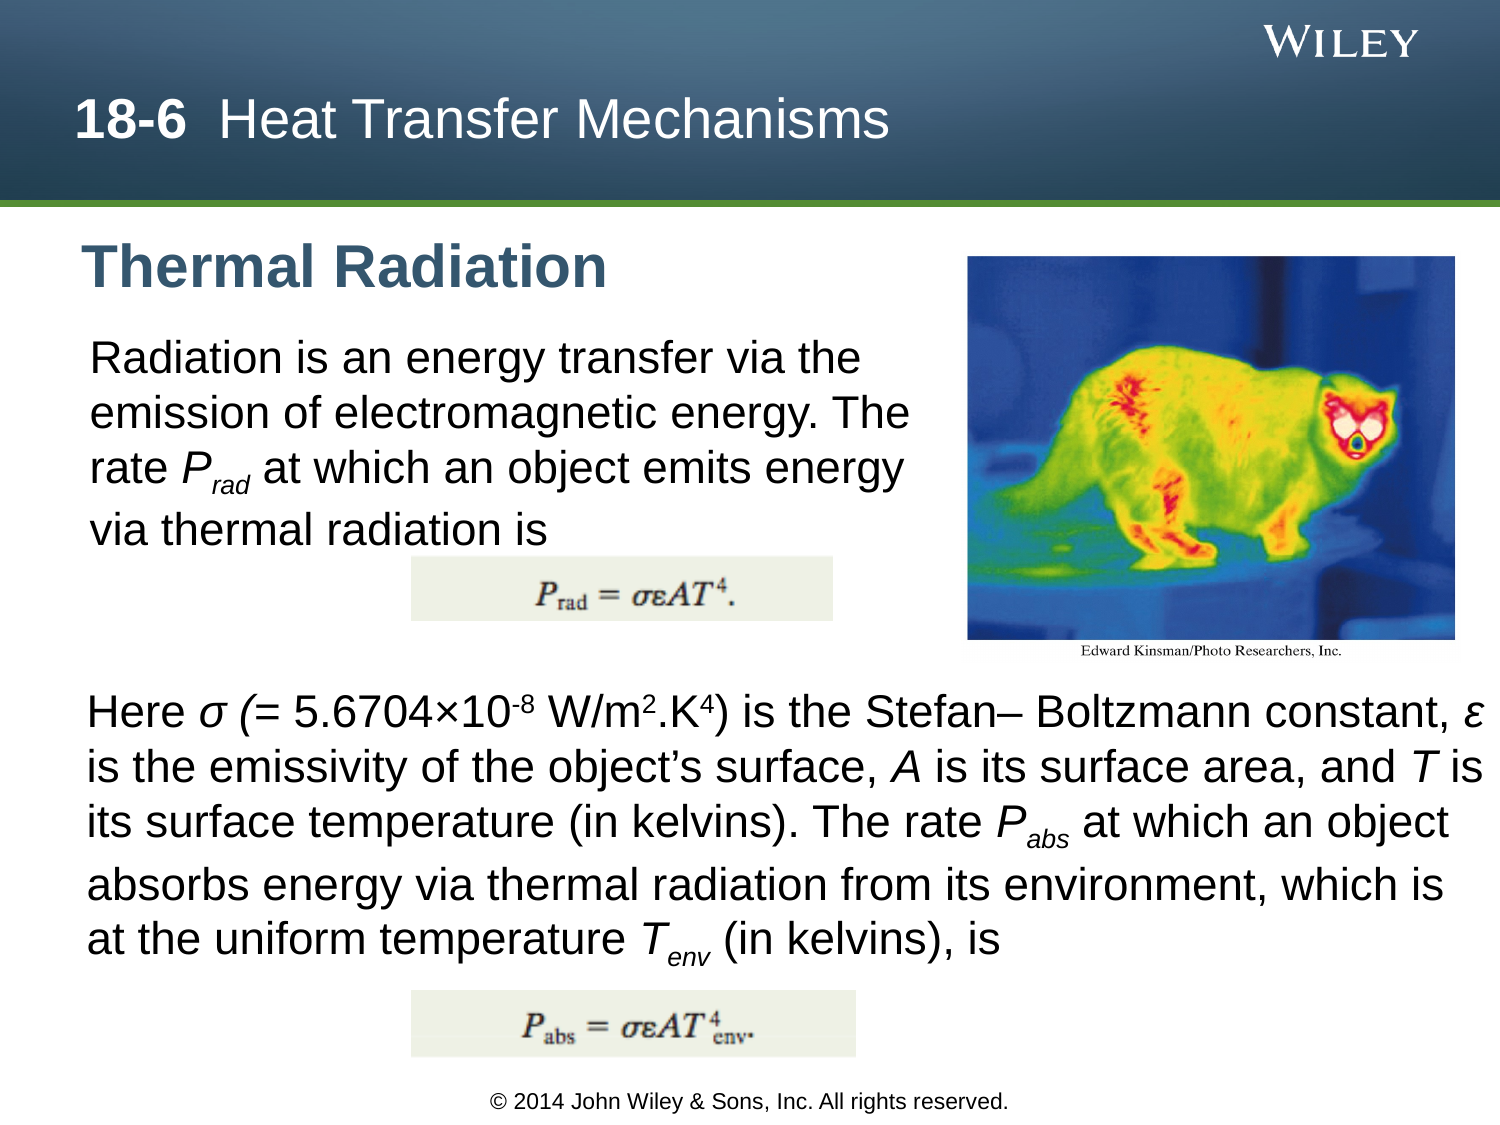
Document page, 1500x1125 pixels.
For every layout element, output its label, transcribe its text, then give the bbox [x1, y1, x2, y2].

text_box Radiation is an energy transfer via the emission of electromagnetic energy. The rate Prad at which an object emits energy via thermal radiation is [74, 320, 946, 563]
picture [0, 0, 1500, 207]
text_box Thermal Radiation [67, 217, 1429, 297]
text_box Here σ (= 5.6704×10-8 W/m2.K4) is the Stefan– Boltzmann constant, ε is the emissivity of the object’s surface, A is its surface area, and T is its surface temperature (in kelvins). The rate Pabs at which an object absorbs energy via thermal radiation from its environment, which is at the uniform temperature Tenv (in kelvins), is [71, 674, 1500, 980]
title 18-6 Heat Transfer Mechanisms [74, 44, 1425, 191]
picture [411, 555, 833, 621]
picture [411, 990, 856, 1062]
picture [961, 251, 1462, 663]
footer © 2014 John Wiley & Sons, Inc. All rights reserved. [316, 1074, 1184, 1125]
